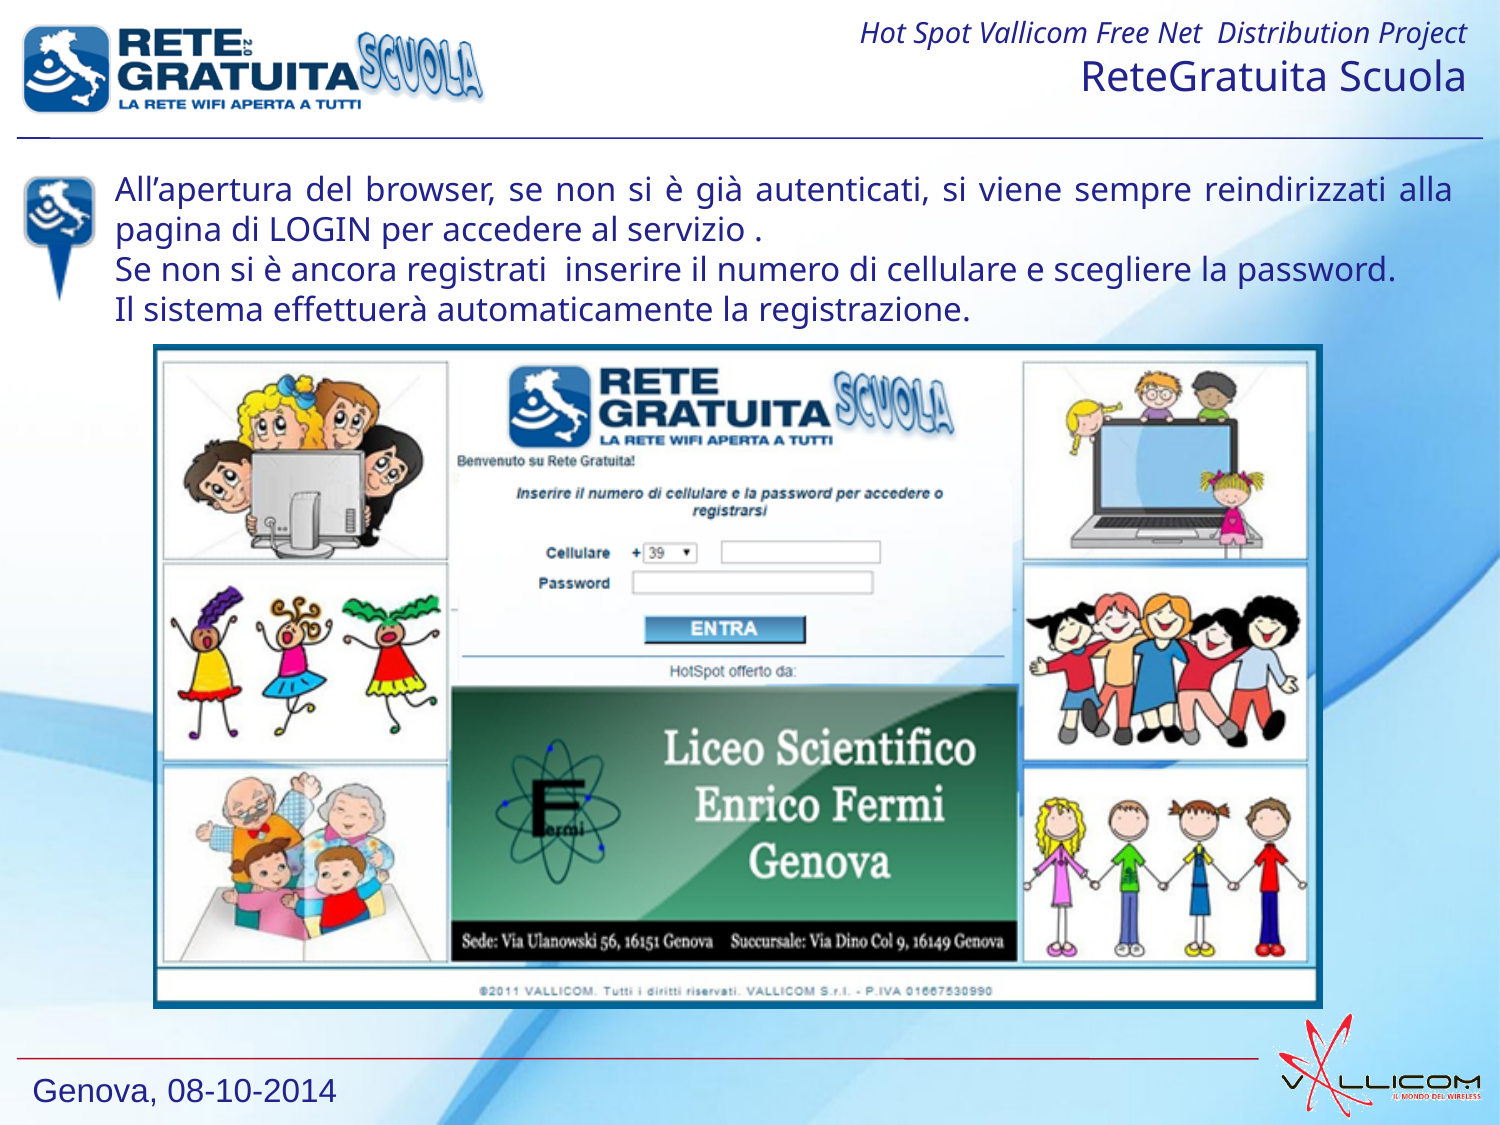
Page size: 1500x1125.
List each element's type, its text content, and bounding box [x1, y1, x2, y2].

text_box Genova, 08-10-2014 [17, 1064, 668, 1118]
text_box Hot Spot Vallicom Free Net Distribution Project [732, 6, 1483, 42]
picture [0, 0, 1500, 1125]
text_box ReteGratuita Scuola [496, 42, 1483, 122]
text_box All’apertura del browser, se non si è già autenticati, si viene sempre reindirizzati alla pagina di LOGIN per accedere al servizio . Se non si è ancora registrati inserire il numero di cellulare e scegliere la password. Il sistema effettuerà automaticamente la registrazione. [100, 160, 1471, 336]
